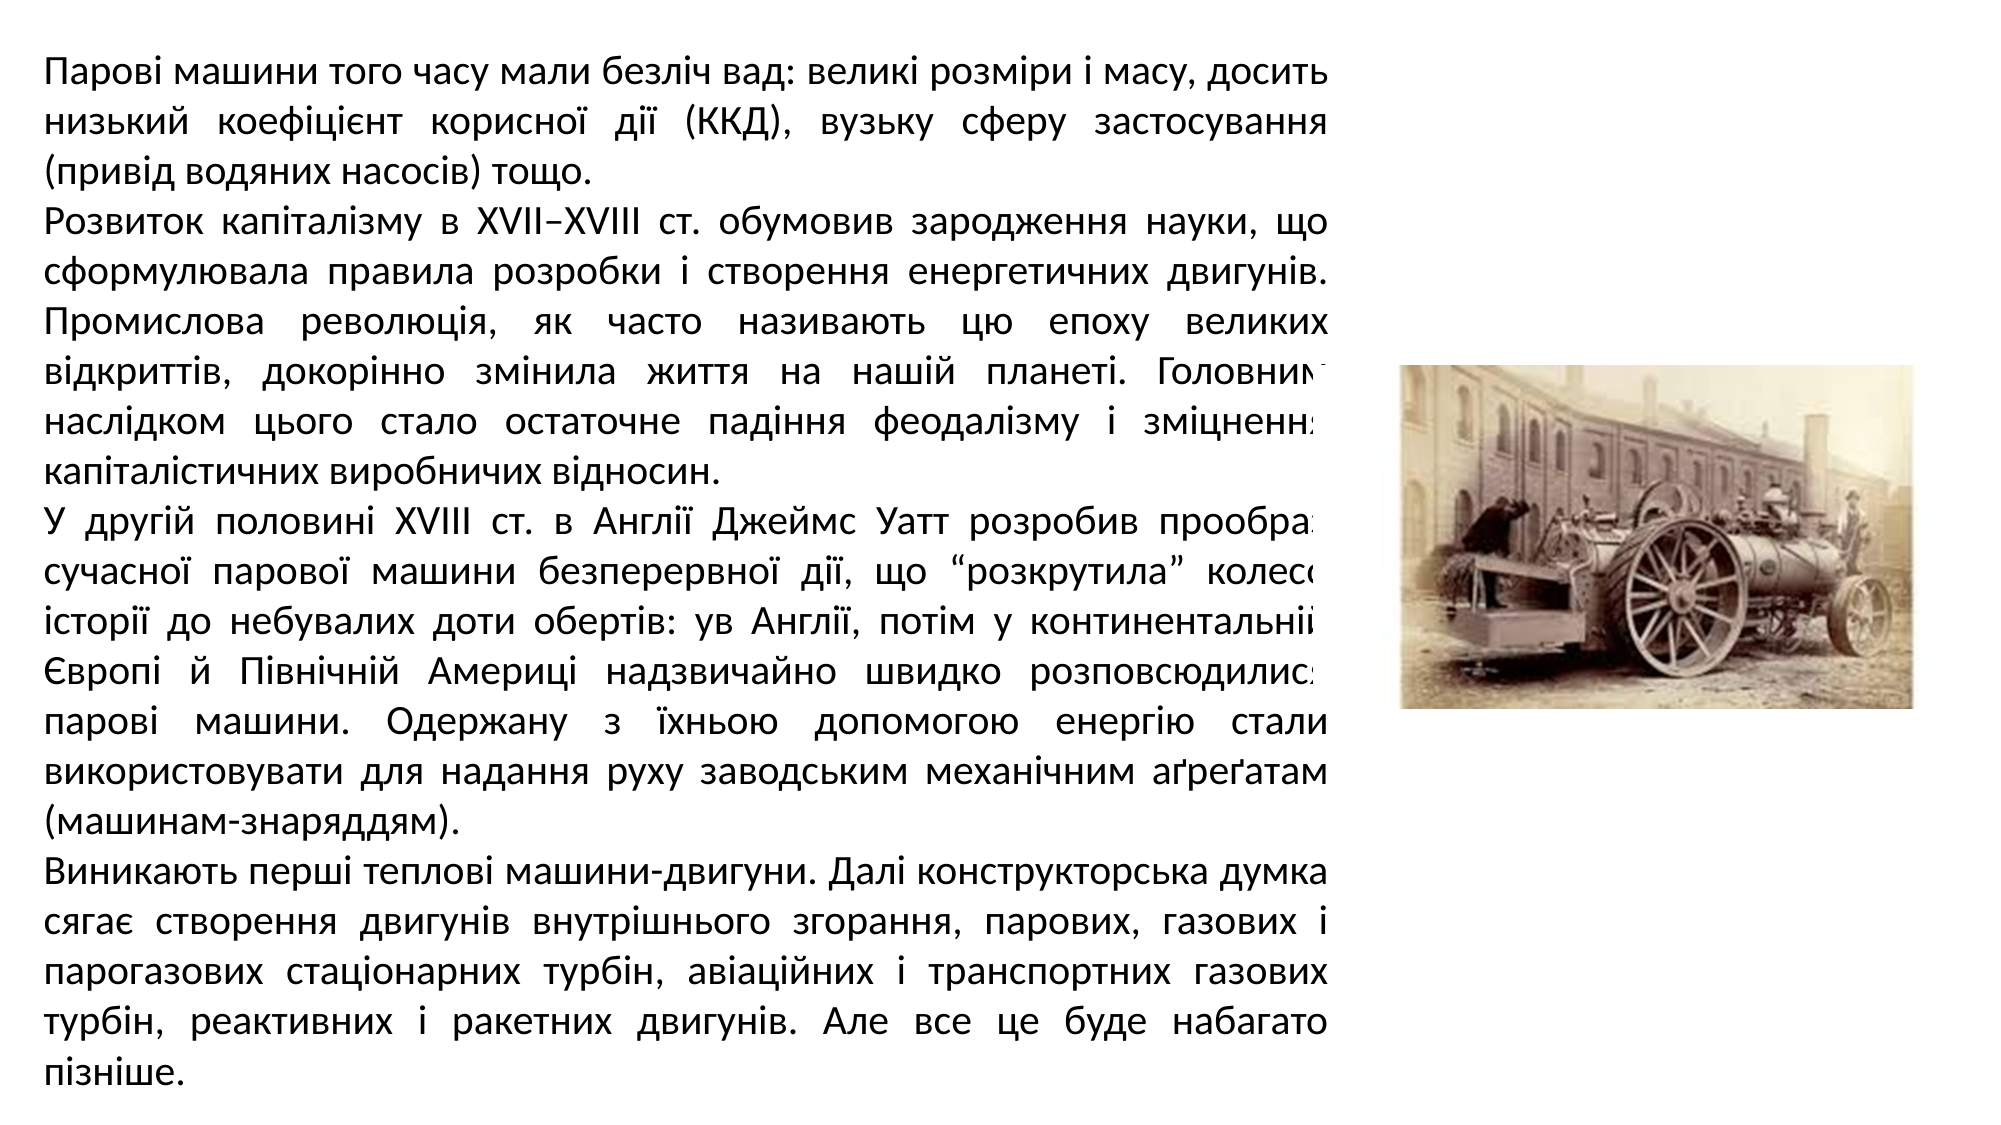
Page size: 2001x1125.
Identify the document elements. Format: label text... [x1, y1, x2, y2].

picture [1313, 365, 2000, 709]
text_box Парові машини того часу мали безліч вад: великі розміри і масу, досить низький коефіцієнт корисної дії (ККД), вузьку сферу застосування (привід водяних насосів) тощо. Розвиток капіталізму в ХVII–ХVIII ст. обумовив зародження науки, що сформулювала правила розробки і створення енергетичних двигунів. Промислова революція, як часто називають цю епоху великих відкриттів, докорінно змінила життя на нашій планеті. Головним наслідком цього стало остаточне падіння феодалізму і зміцнення капіталістичних виробничих відносин. У другій половині ХVIII ст. в Англії Джеймс Уатт розробив прообраз сучасної парової машини безперервної дії, що “розкрутила” колесо історії до небувалих доти обертів: ув Англії, потім у континентальній Європі й Північній Америці надзвичайно швидко розповсюдилися парові машини. Одержану з їхньою допомогою енергію стали використовувати для надання руху заводським механічним аґреґатам (машинам-знаряддям). Виникають перші теплові машини-двигуни. Далі конструкторська думка сягає створення двигунів внутрішнього згорання, парових, газових і парогазових стаціонарних турбін, авіаційних і транспортних газових турбін, реактивних і ракетних двигунів. Але все це буде набагато пізніше. [28, 35, 1344, 1101]
